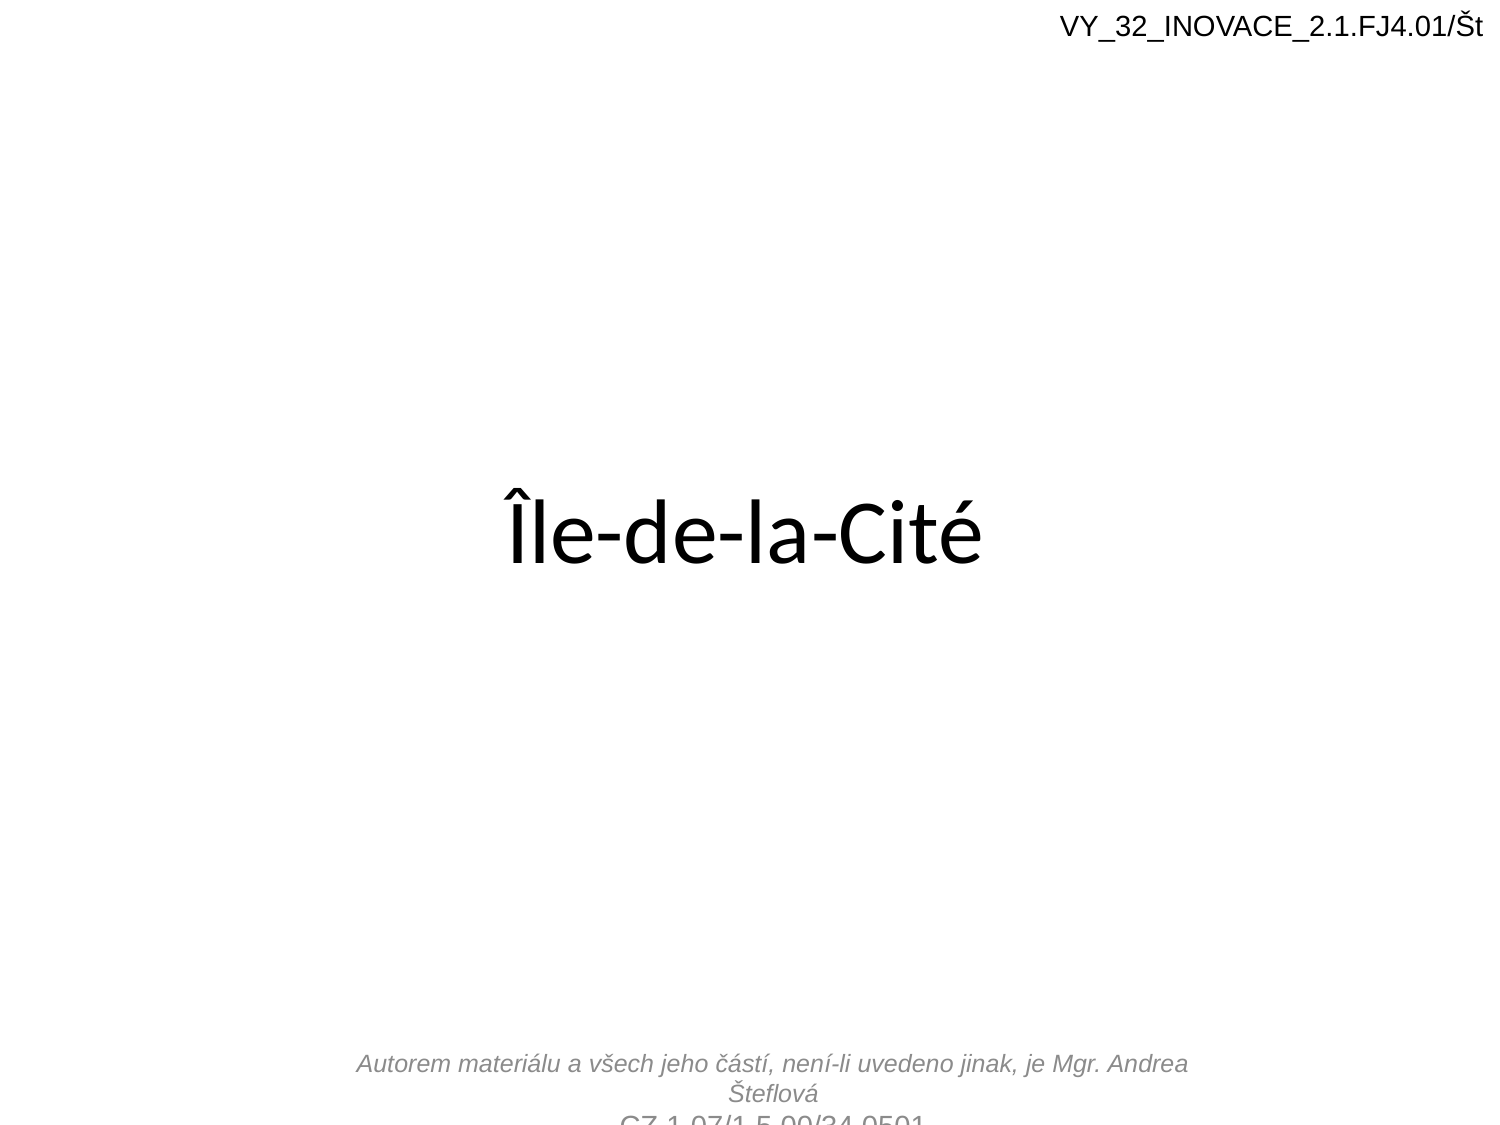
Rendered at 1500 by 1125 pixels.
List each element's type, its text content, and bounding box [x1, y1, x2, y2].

footer Autorem materiálu a všech jeho částí, není-li uvedeno jinak, je Mgr. Andrea Šteflová CZ.1.07/1.5.00/34.0501 [292, 1065, 1254, 1125]
title Île-de-la-Cité [70, 433, 1421, 622]
text_box VY_32_INOVACE_2.1.FJ4.01/Št [1045, 0, 1500, 50]
